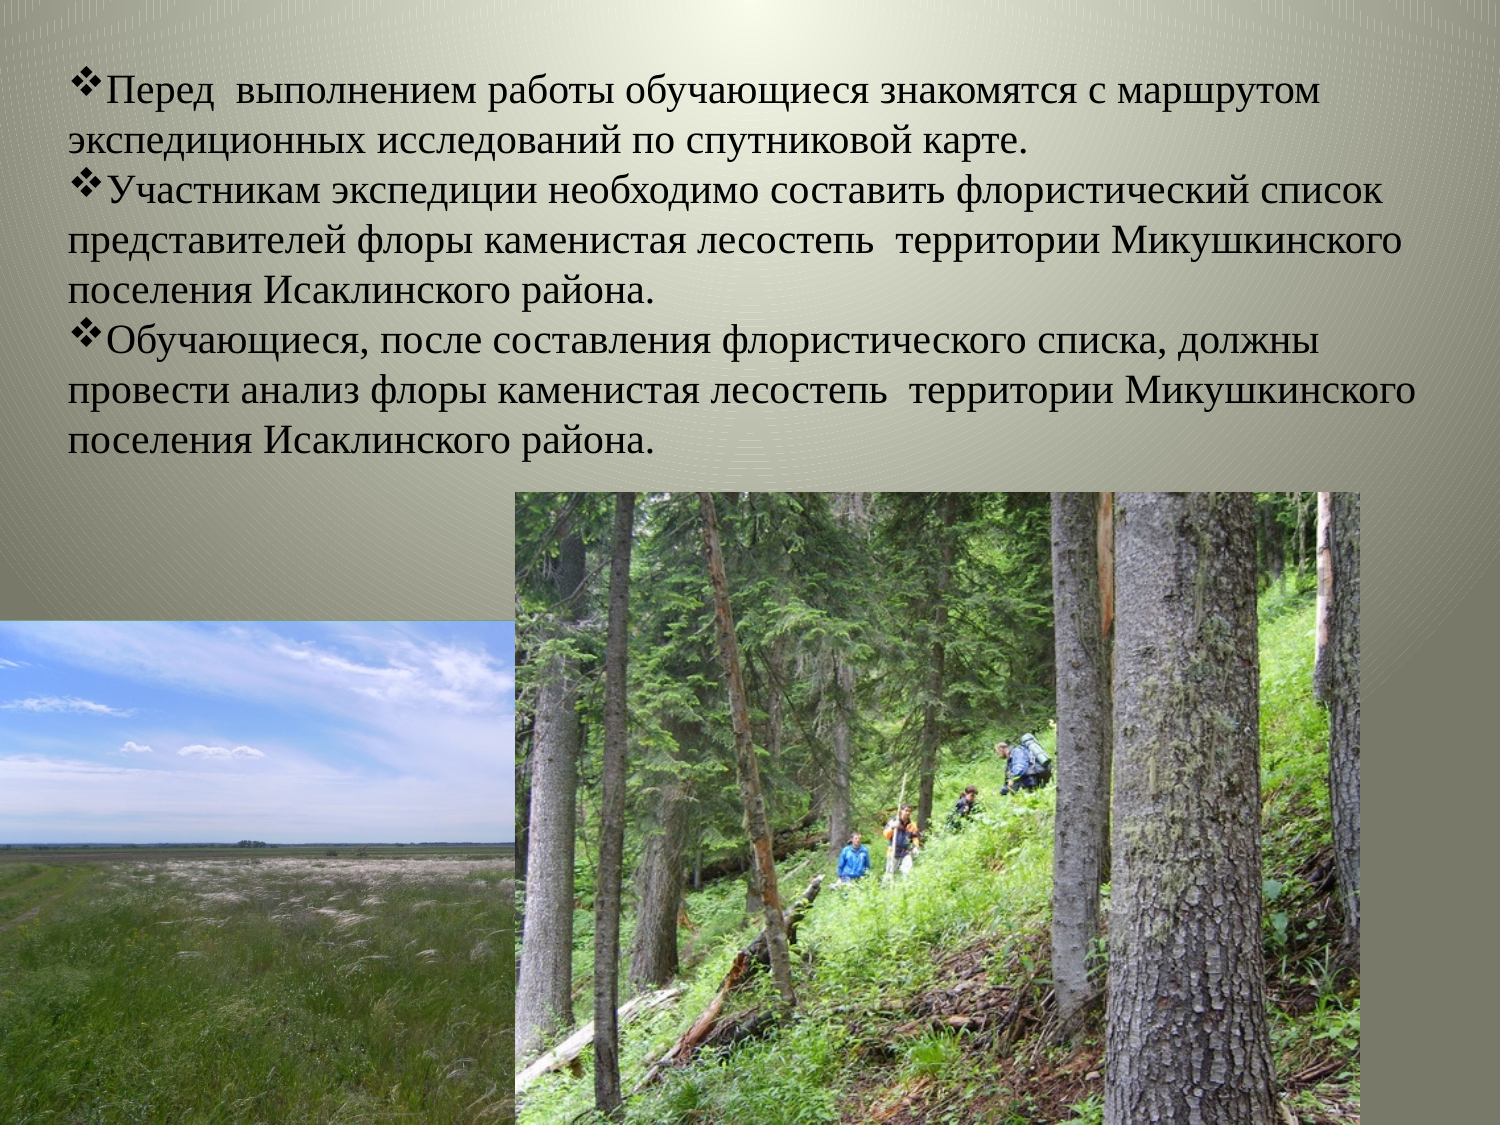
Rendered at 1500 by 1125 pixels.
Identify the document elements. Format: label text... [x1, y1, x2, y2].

picture [0, 491, 1360, 1125]
text_box Перед выполнением работы обучающиеся знакомятся с маршрутом экспедиционных исследований по спутниковой карте. Участникам экспедиции необходимо составить флористический список представителей флоры каменистая лесостепь территории Микушкинского поселения Исаклинского района. Обучающиеся, после составления флористического списка, должны провести анализ флоры каменистая лесостепь территории Микушкинского поселения Исаклинского района. [53, 54, 1436, 560]
